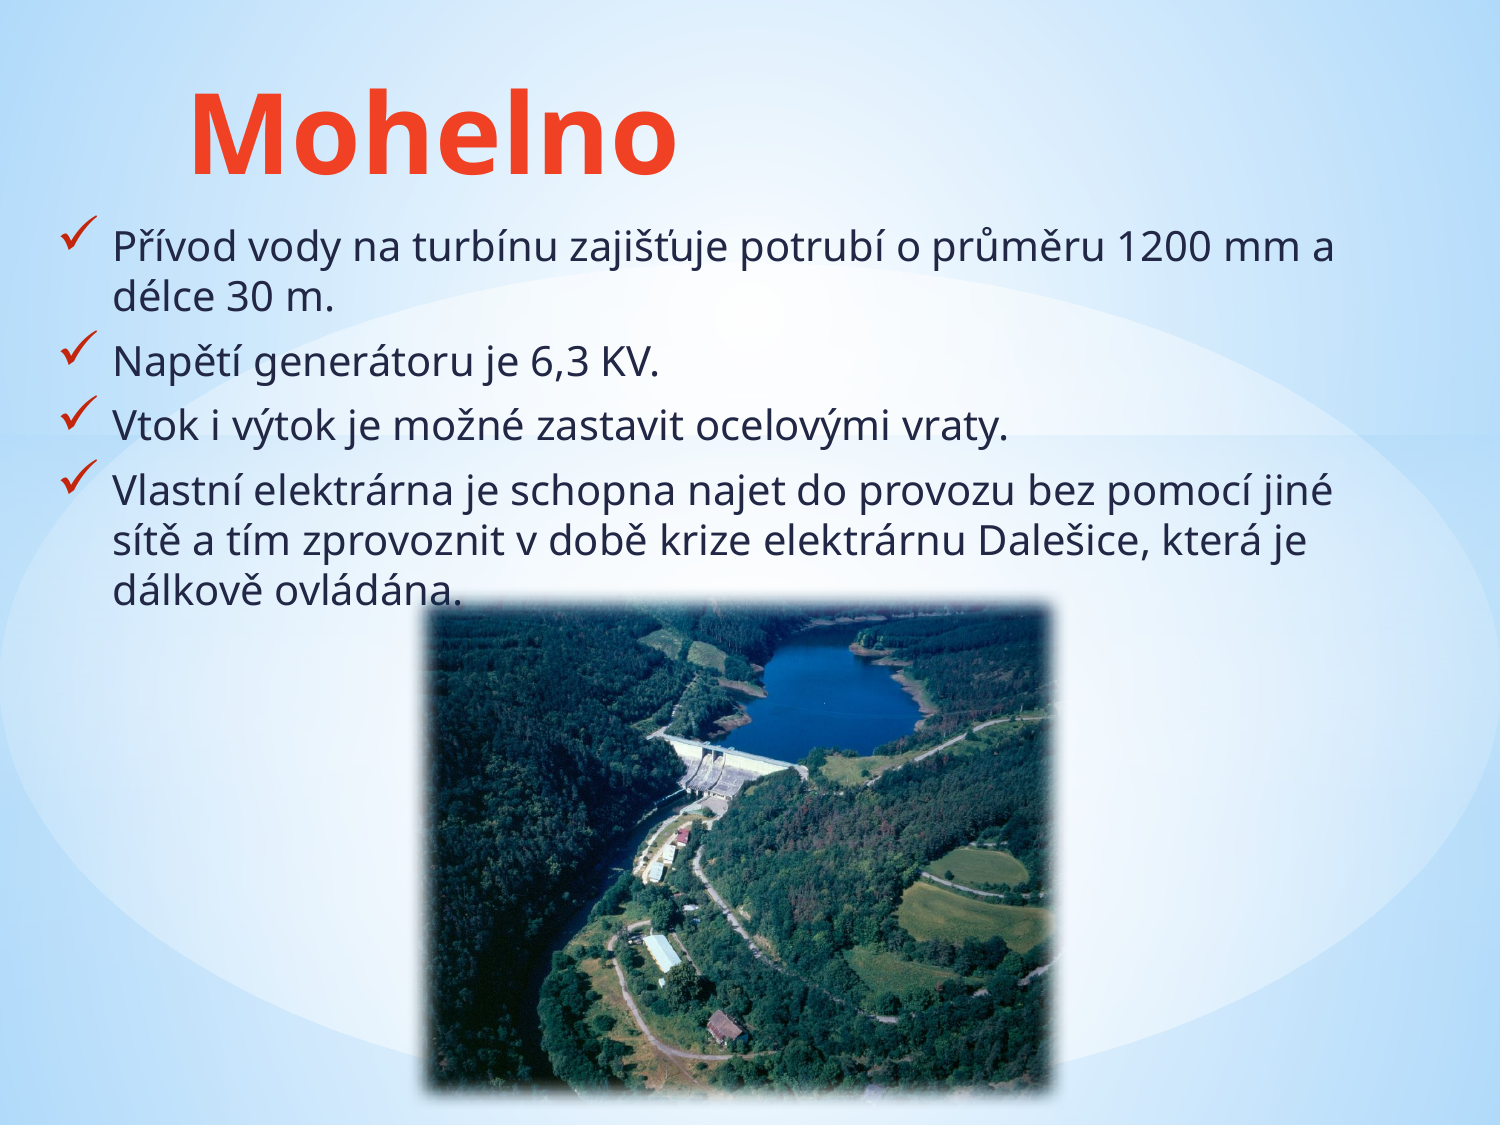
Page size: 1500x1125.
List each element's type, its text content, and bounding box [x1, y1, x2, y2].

text_box Mohelno [170, 54, 696, 205]
text_box Přívod vody na turbínu zajišťuje potrubí o průměru 1200 mm a délce 30 m. Napětí generátoru je 6,3 KV. Vtok i výtok je možné zastavit ocelovými vraty. Vlastní elektrárna je schopna najet do provozu bez pomocí jiné sítě a tím zprovoznit v době krize elektrárnu Dalešice, která je dálkově ovládána. [41, 212, 1400, 674]
picture [407, 585, 1070, 1111]
